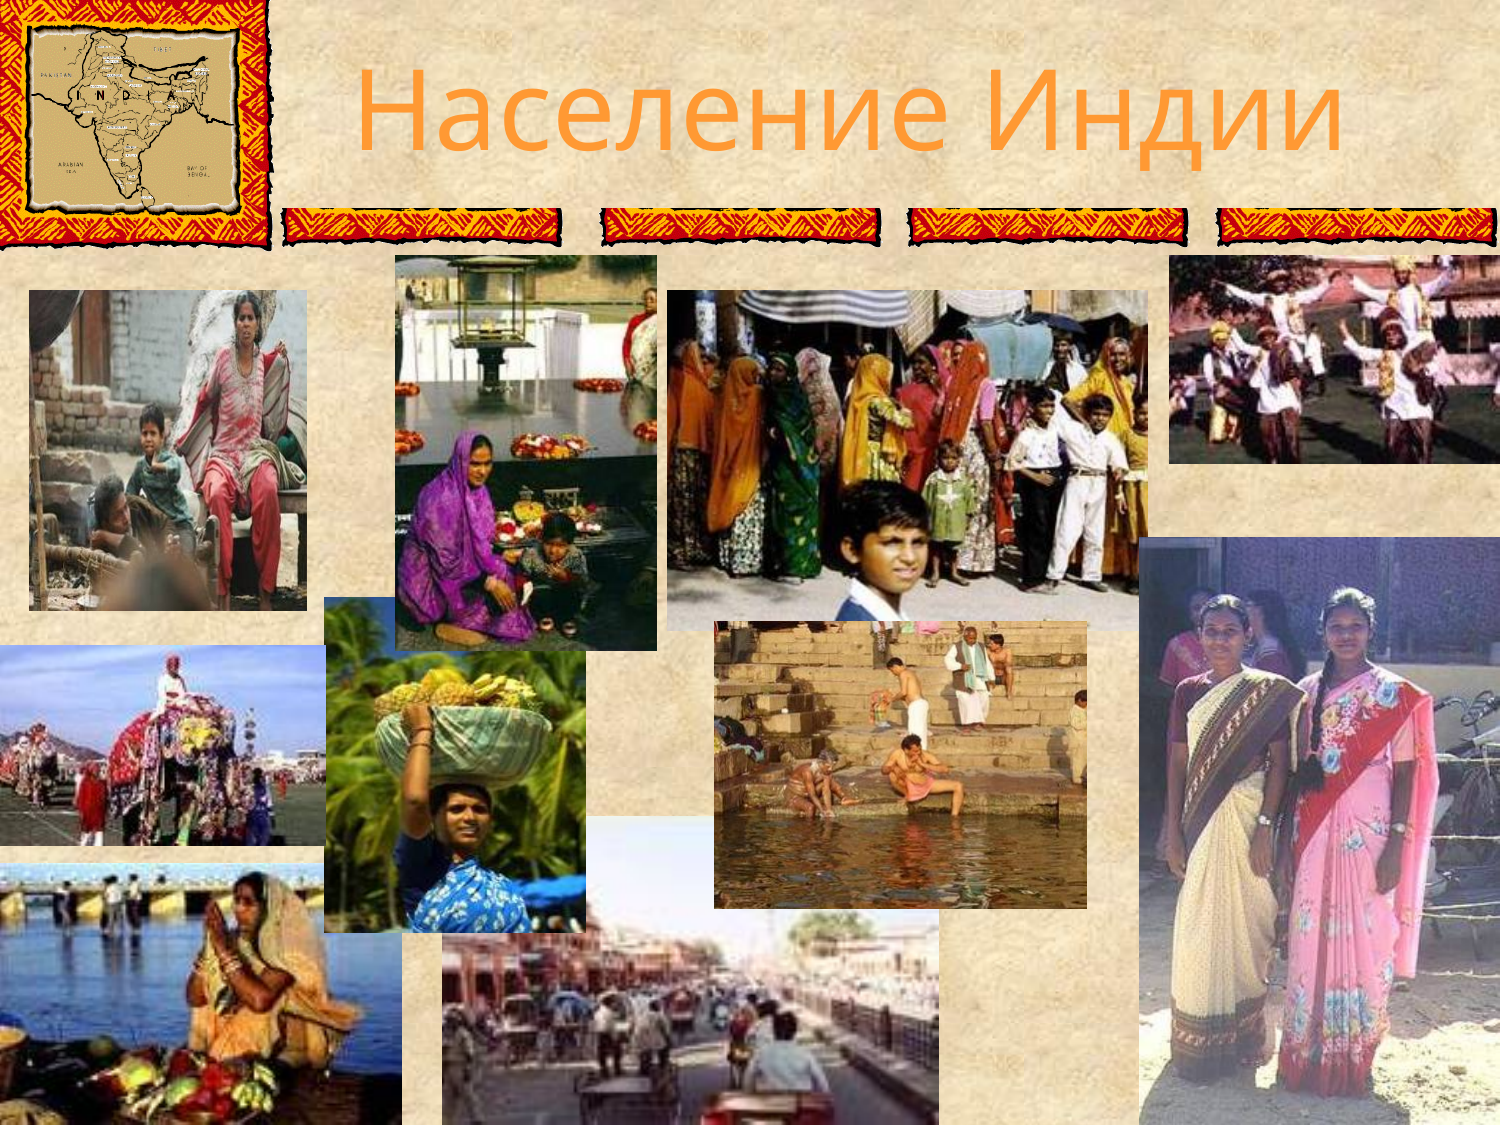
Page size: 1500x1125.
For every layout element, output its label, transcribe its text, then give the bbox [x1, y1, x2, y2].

picture [0, 0, 1500, 1125]
text_box Население Индии [324, 30, 1376, 181]
